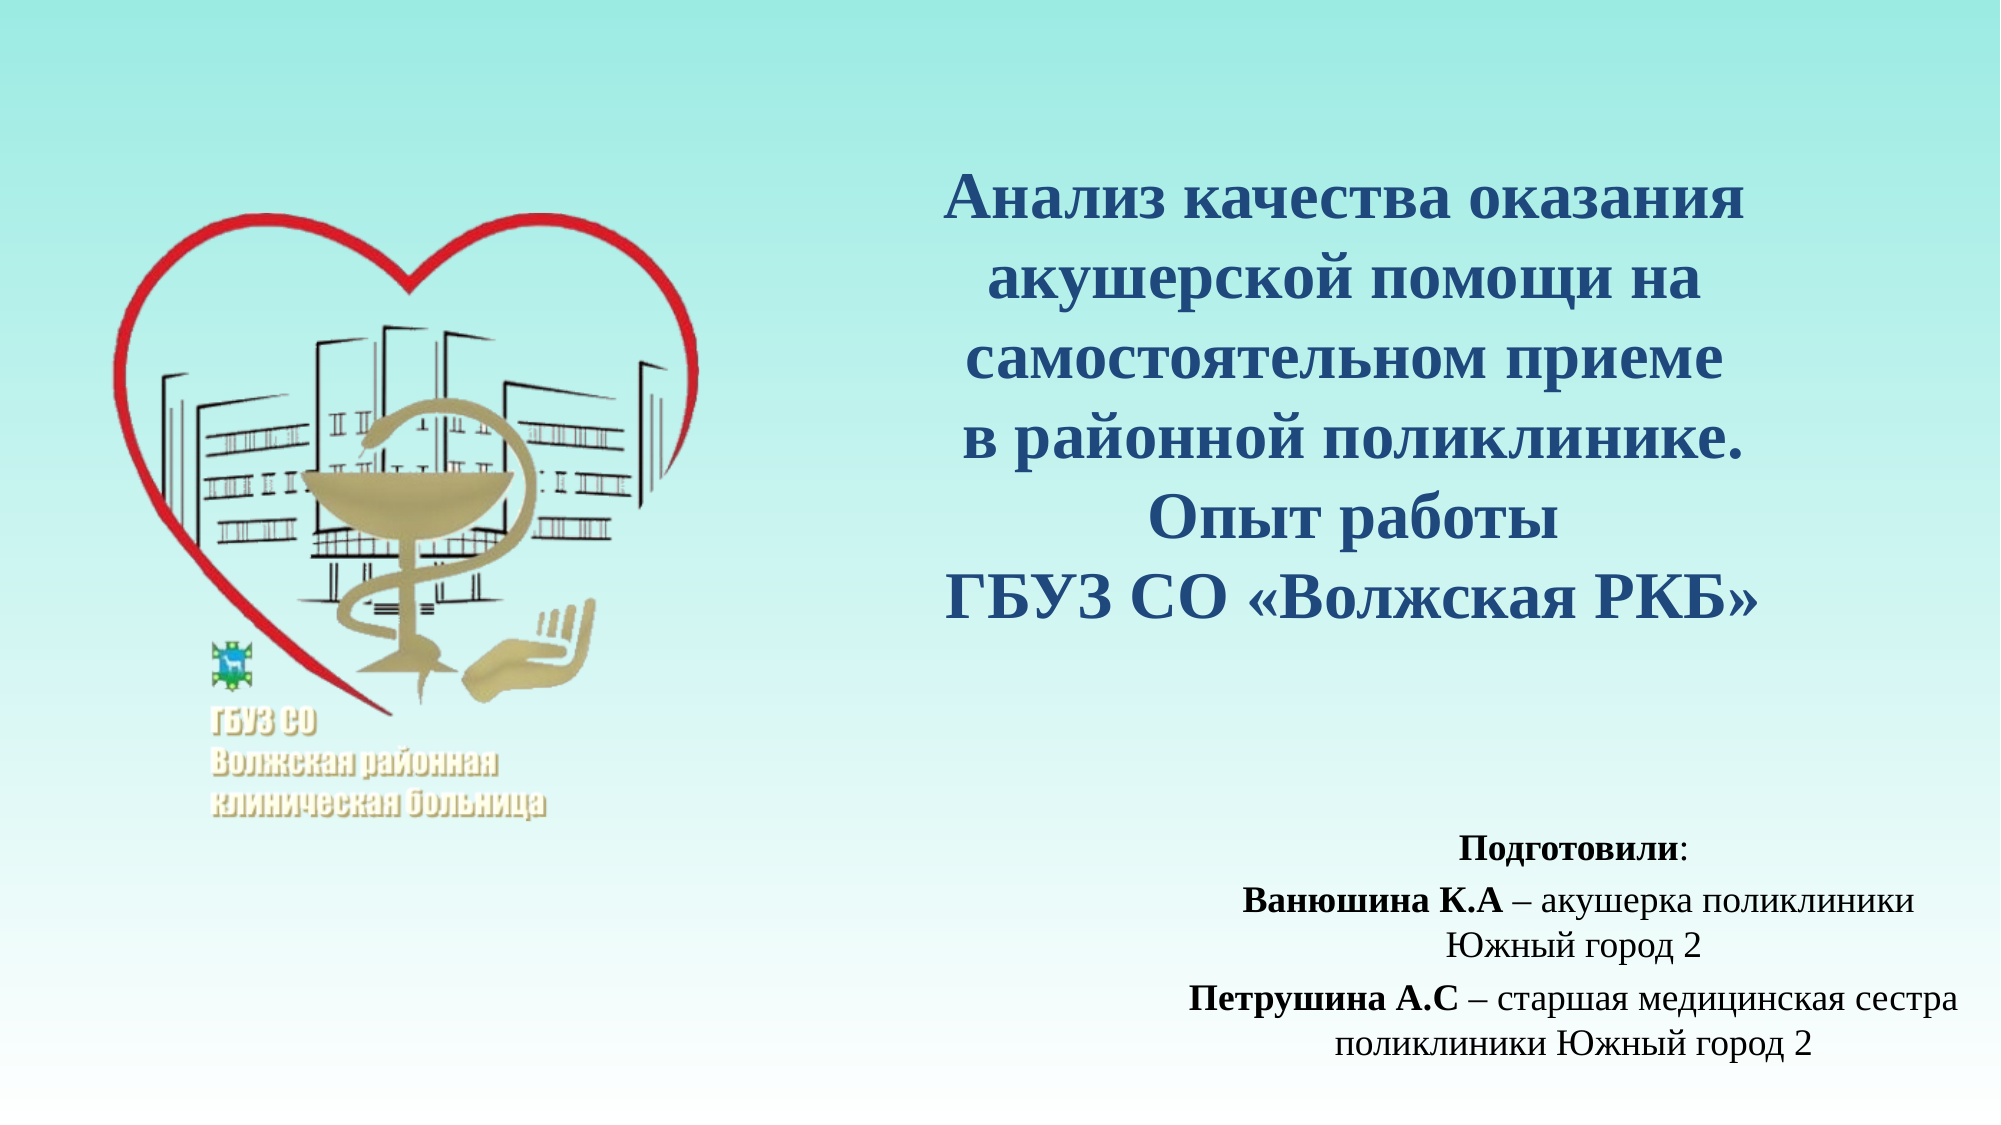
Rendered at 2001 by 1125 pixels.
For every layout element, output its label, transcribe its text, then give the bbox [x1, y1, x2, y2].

title Анализ качества оказания акушерской помощи на самостоятельном приеме в районной поликлинике. Опыт работы ГБУЗ СО «Волжская РКБ» [785, 247, 1948, 640]
subtitle Подготовили: Ванюшина К.А – акушерка поликлиники Южный город 2 Петрушина А.С – старшая медицинская сестра поликлиники Южный город 2 [1165, 814, 1983, 1088]
picture [42, 189, 781, 879]
